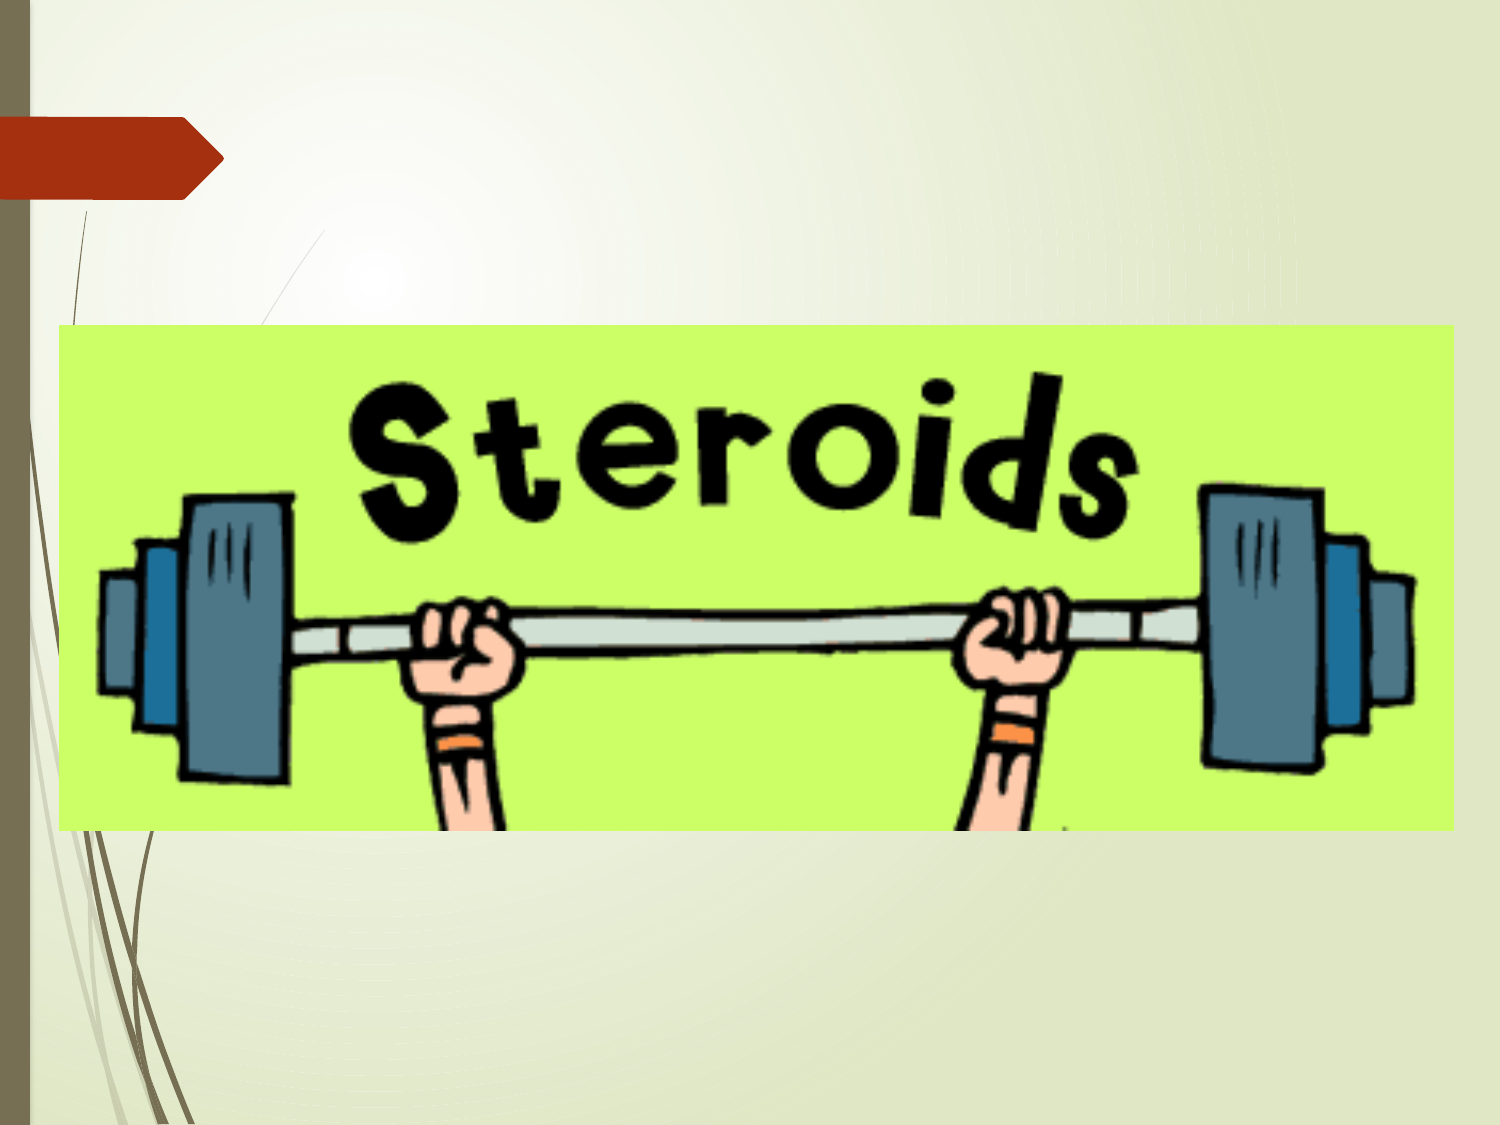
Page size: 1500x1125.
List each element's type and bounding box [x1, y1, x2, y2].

picture [59, 324, 1455, 831]
text_box [570, 50, 1411, 170]
